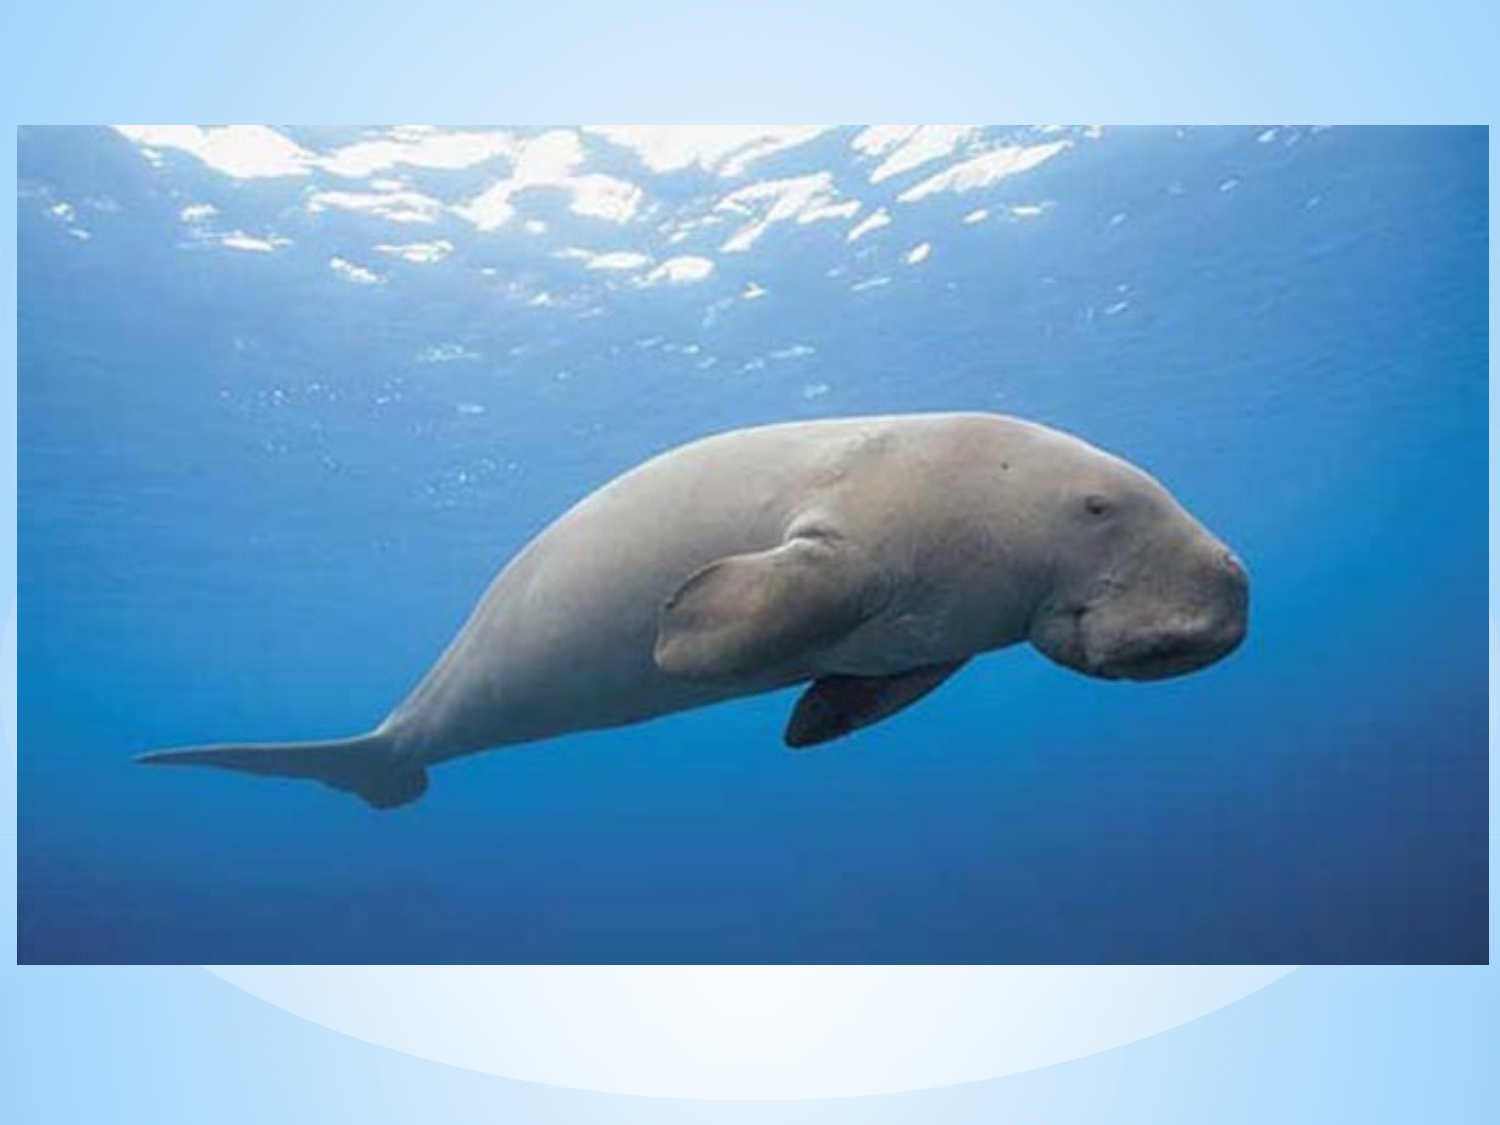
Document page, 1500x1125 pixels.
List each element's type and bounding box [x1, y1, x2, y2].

picture [17, 125, 1489, 965]
